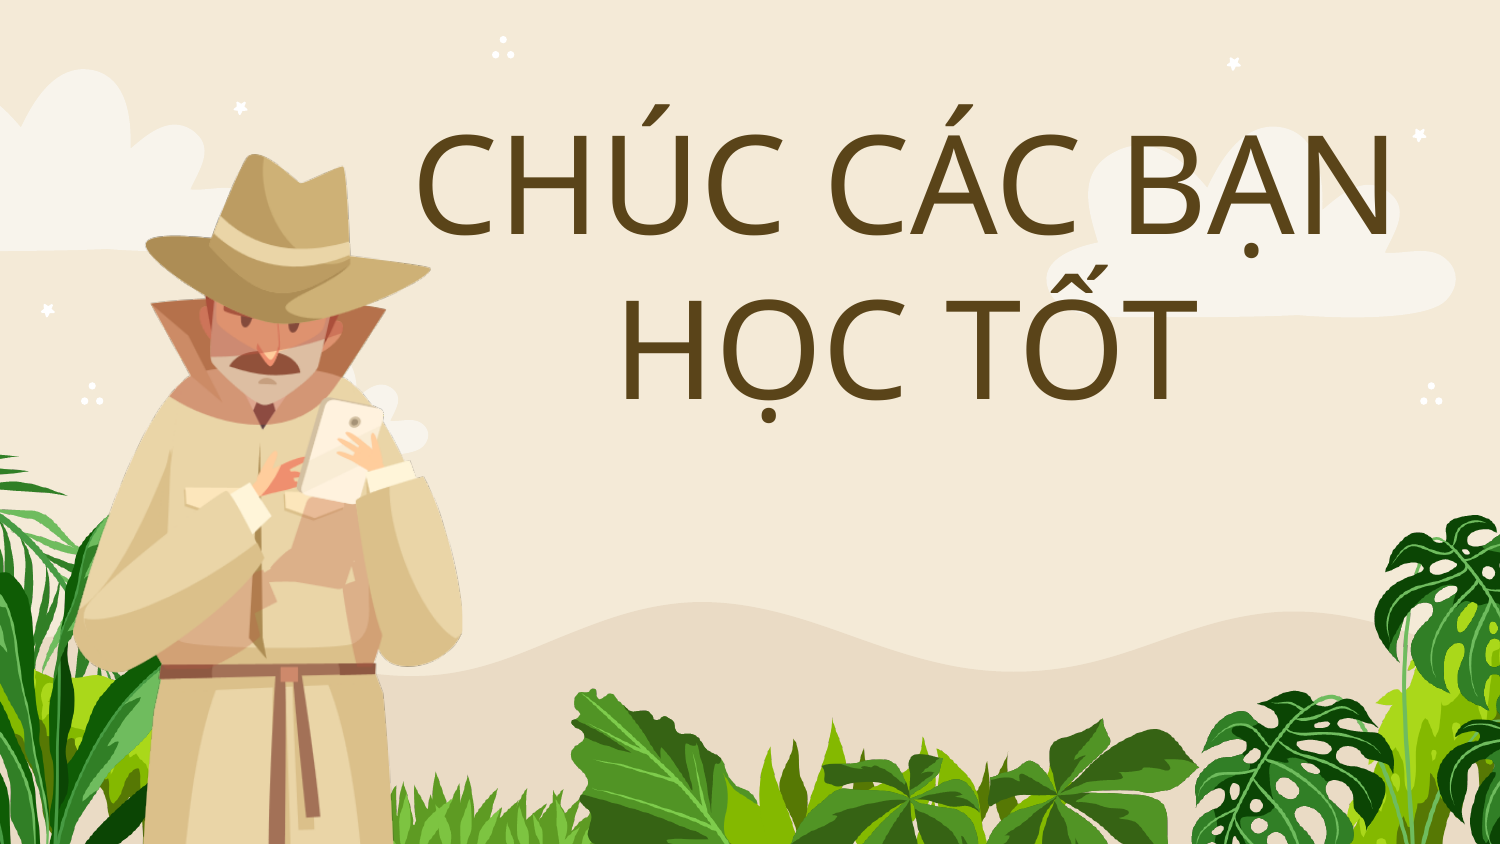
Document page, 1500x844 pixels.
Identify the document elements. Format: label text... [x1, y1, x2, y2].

picture [0, 152, 1500, 844]
text_box CHÚC CÁC BẠN HỌC TỐT [385, 89, 1427, 435]
